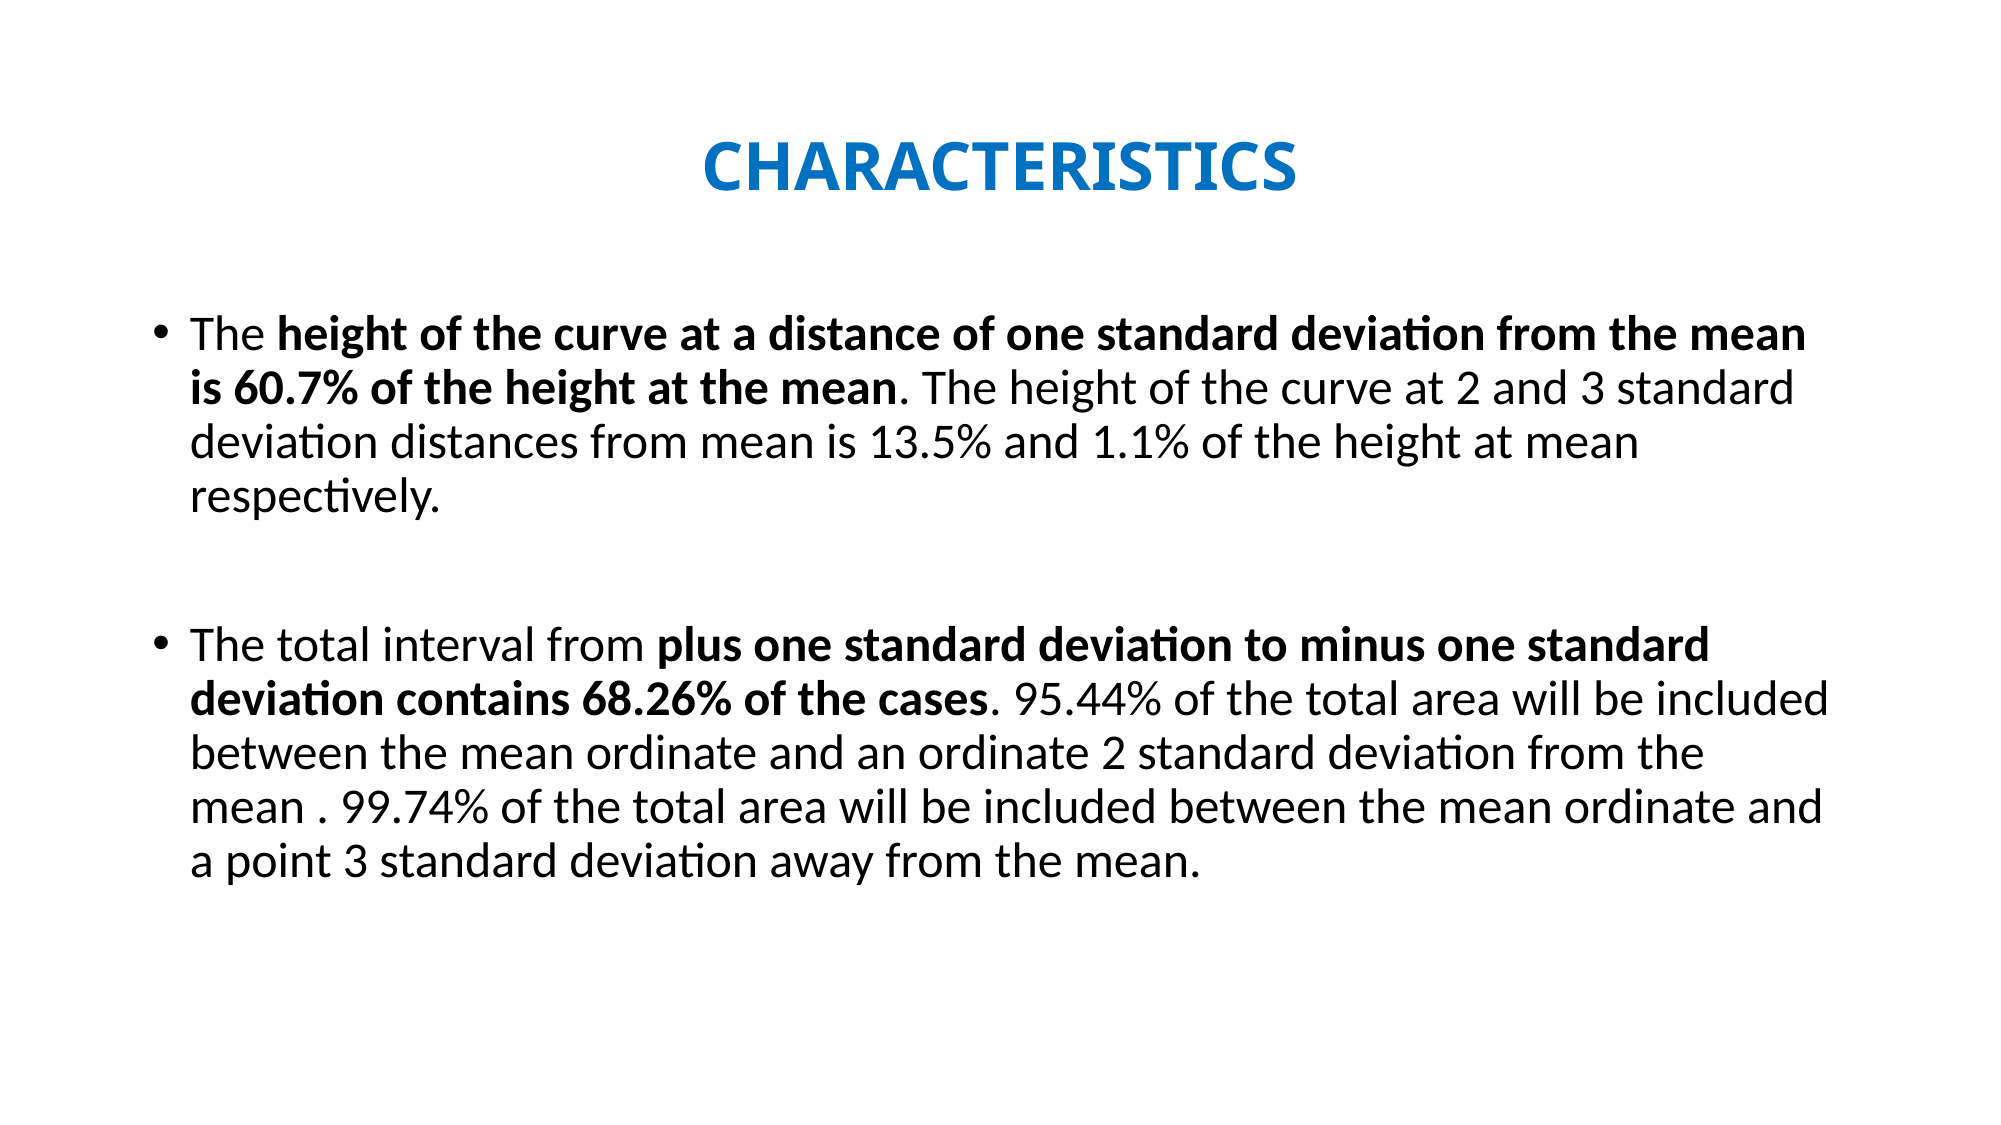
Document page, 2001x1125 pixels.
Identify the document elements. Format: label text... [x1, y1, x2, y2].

list The height of the curve at a distance of one standard deviation from the mean is 60.7% of the height at the mean. The height of the curve at 2 and 3 standard deviation distances from mean is 13.5% and 1.1% of the height at mean respectively. The total interval from plus one standard deviation to minus one standard deviation contains 68.26% of the cases. 95.44% of the total area will be included between the mean ordinate and an ordinate 2 standard deviation from the mean . 99.74% of the total area will be included between the mean ordinate and a point 3 standard deviation away from the mean. [137, 299, 1863, 1014]
title CHARACTERISTICS [137, 59, 1863, 278]
